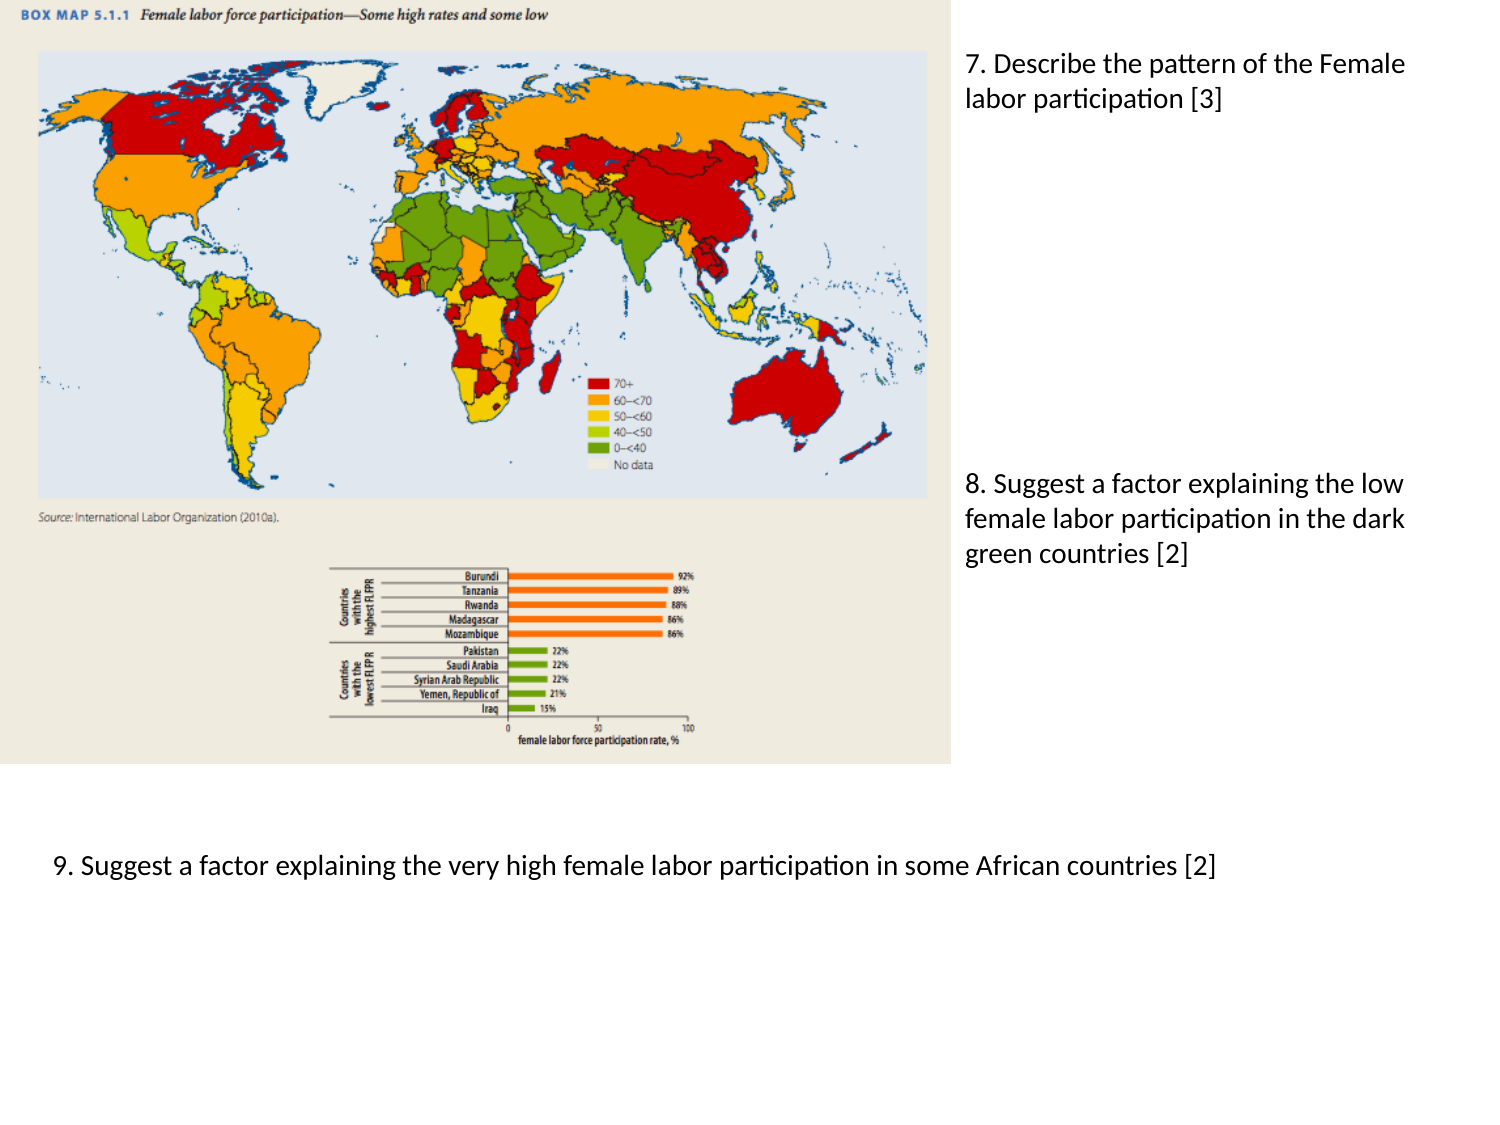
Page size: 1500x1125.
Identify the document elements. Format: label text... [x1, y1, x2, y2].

picture [0, 0, 951, 764]
text_box 7. Describe the pattern of the Female labor participation [3] 8. Suggest a factor explaining the low female labor participation in the dark green countries [2] [954, 37, 1475, 577]
text_box 9. Suggest a factor explaining the very high female labor participation in some African countries [2] [37, 838, 1450, 889]
